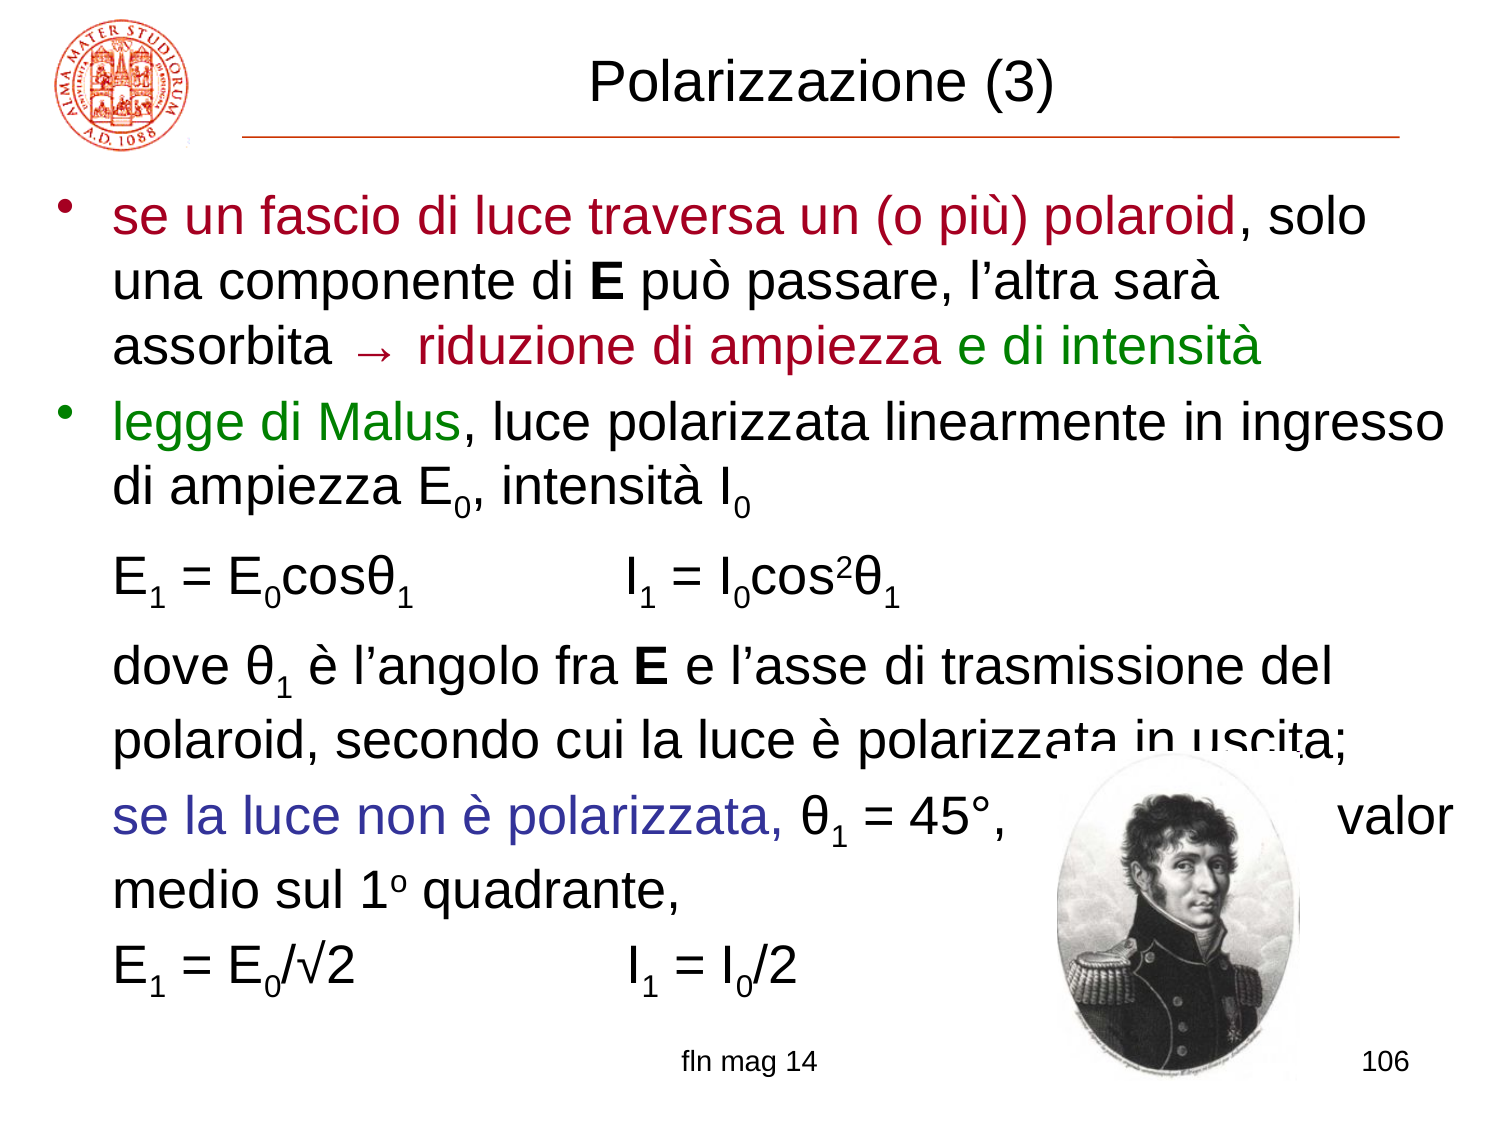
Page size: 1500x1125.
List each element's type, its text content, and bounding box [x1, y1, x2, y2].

title Polarizzazione (3) [230, 31, 1415, 126]
list se un fascio di luce traversa un (o più) polaroid, solo una componente di E può passare, l’altra sarà assorbita → riduzione di ampiezza e di intensità legge di Malus, luce polarizzata linearmente in ingresso di ampiezza E0, intensità I0 E1 = E0cosθ1 I1 = I0cos2θ1 dove θ1 è l’angolo fra E e l’asse di trasmissione del polaroid, secondo cui la luce è polarizzata in uscita; se la luce non è polarizzata, θ1 = 45°, valor medio sul 1o quadrante, E1 = E0/√2 I1 = I0/2 [41, 172, 1471, 1024]
slide_number 106 [1074, 1034, 1425, 1103]
footer fln mag 14 [512, 1034, 988, 1103]
picture [1056, 751, 1300, 1081]
picture [53, 18, 190, 168]
